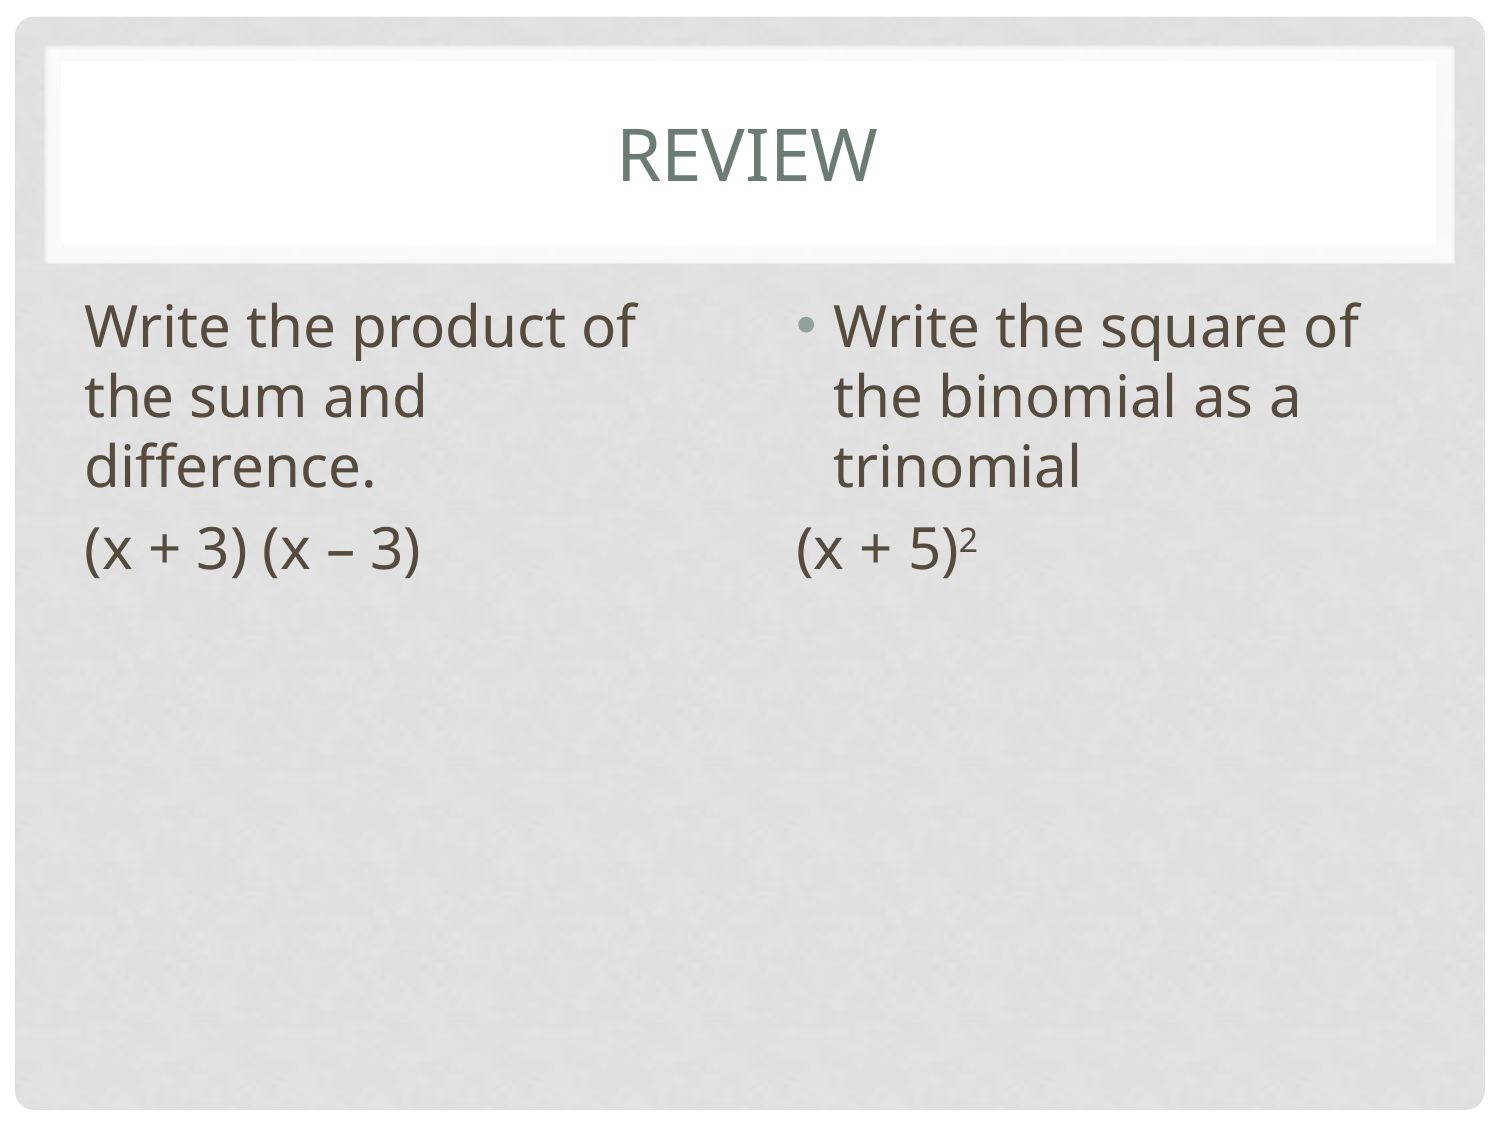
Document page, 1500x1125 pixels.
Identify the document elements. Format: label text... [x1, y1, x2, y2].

list Write the product of the sum and difference. (x + 3) (x – 3) [69, 281, 733, 1005]
title Review [69, 66, 1425, 238]
list Write the square of the binomial as a trinomial (x + 5)2 [762, 281, 1425, 1005]
